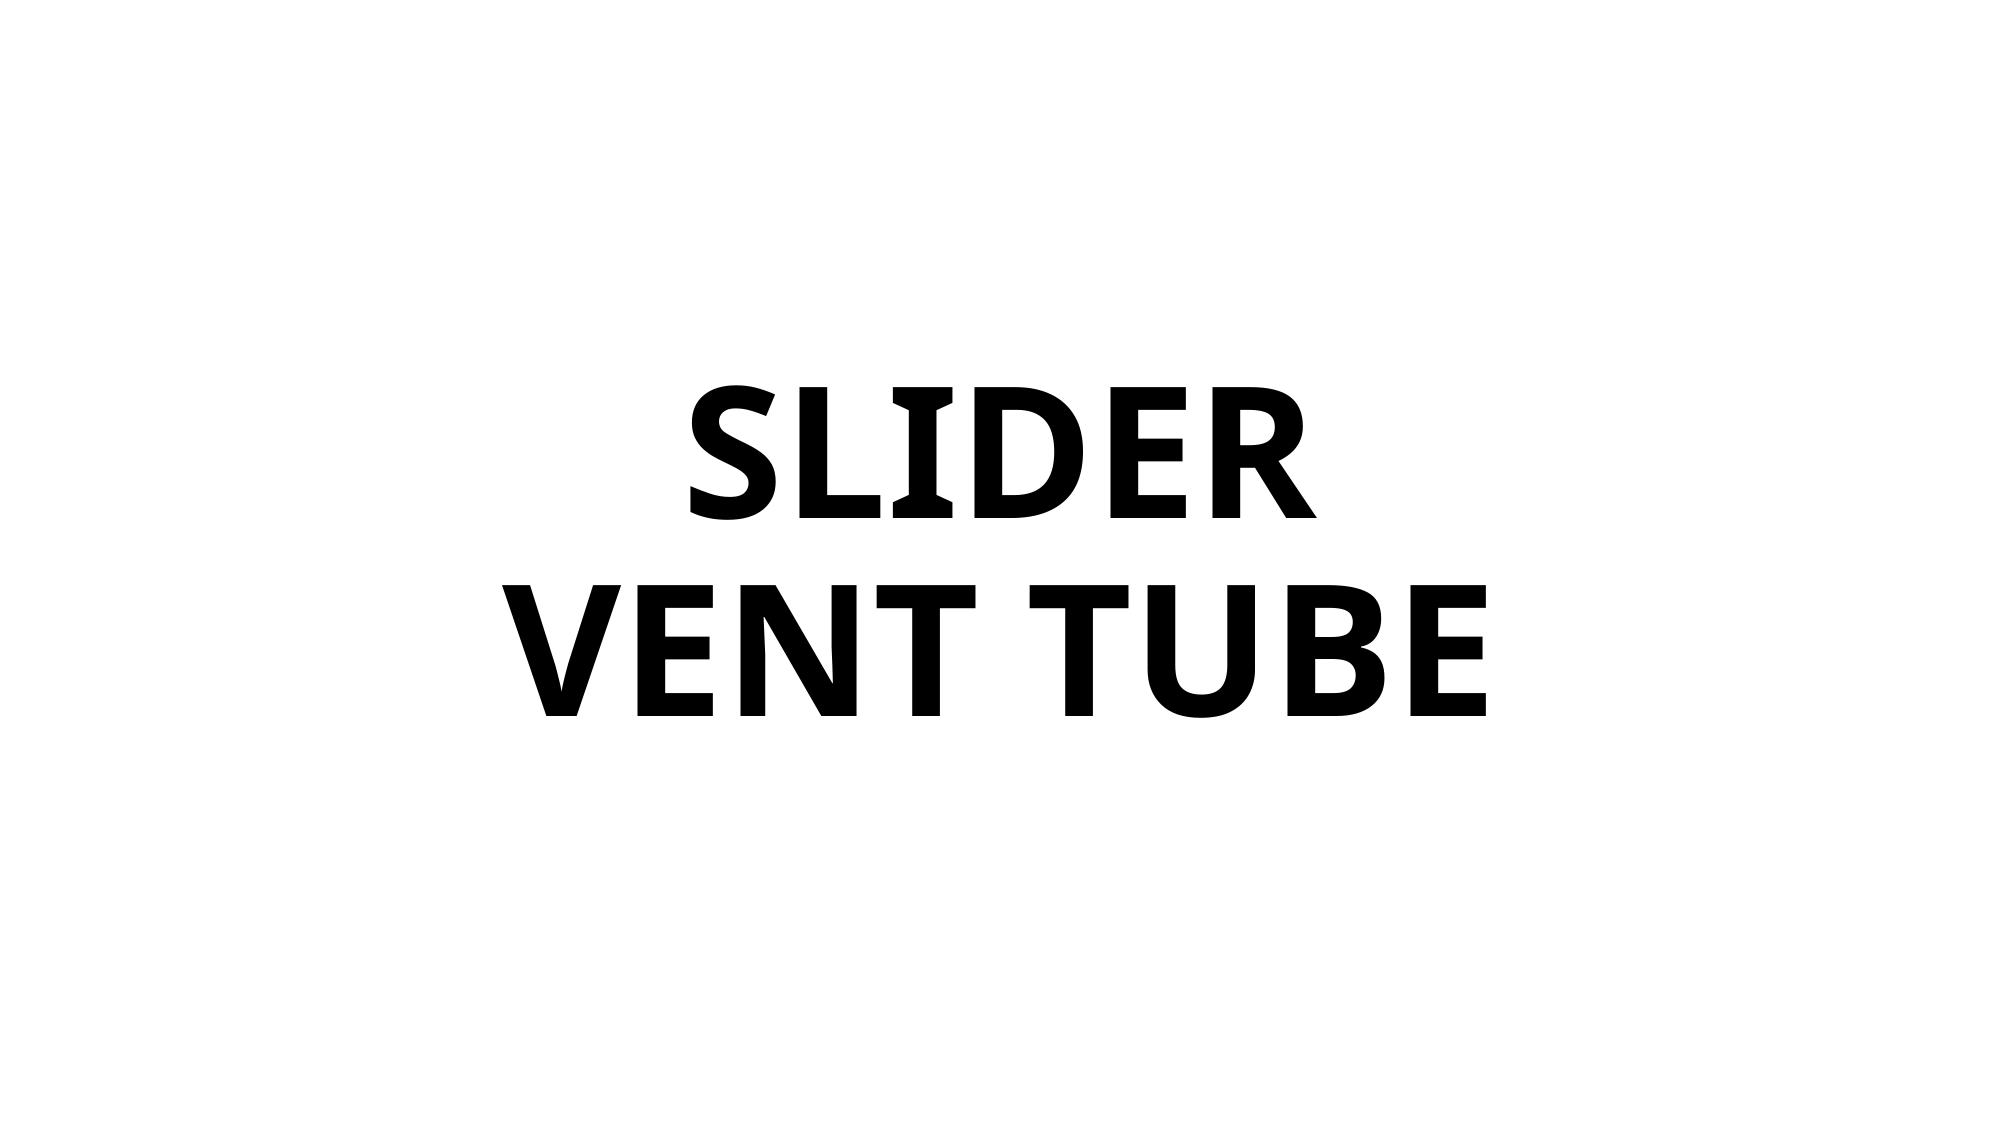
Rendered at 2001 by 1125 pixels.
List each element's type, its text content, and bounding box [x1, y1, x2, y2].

title SLIDER VENT TUBE [137, 59, 1863, 1057]
